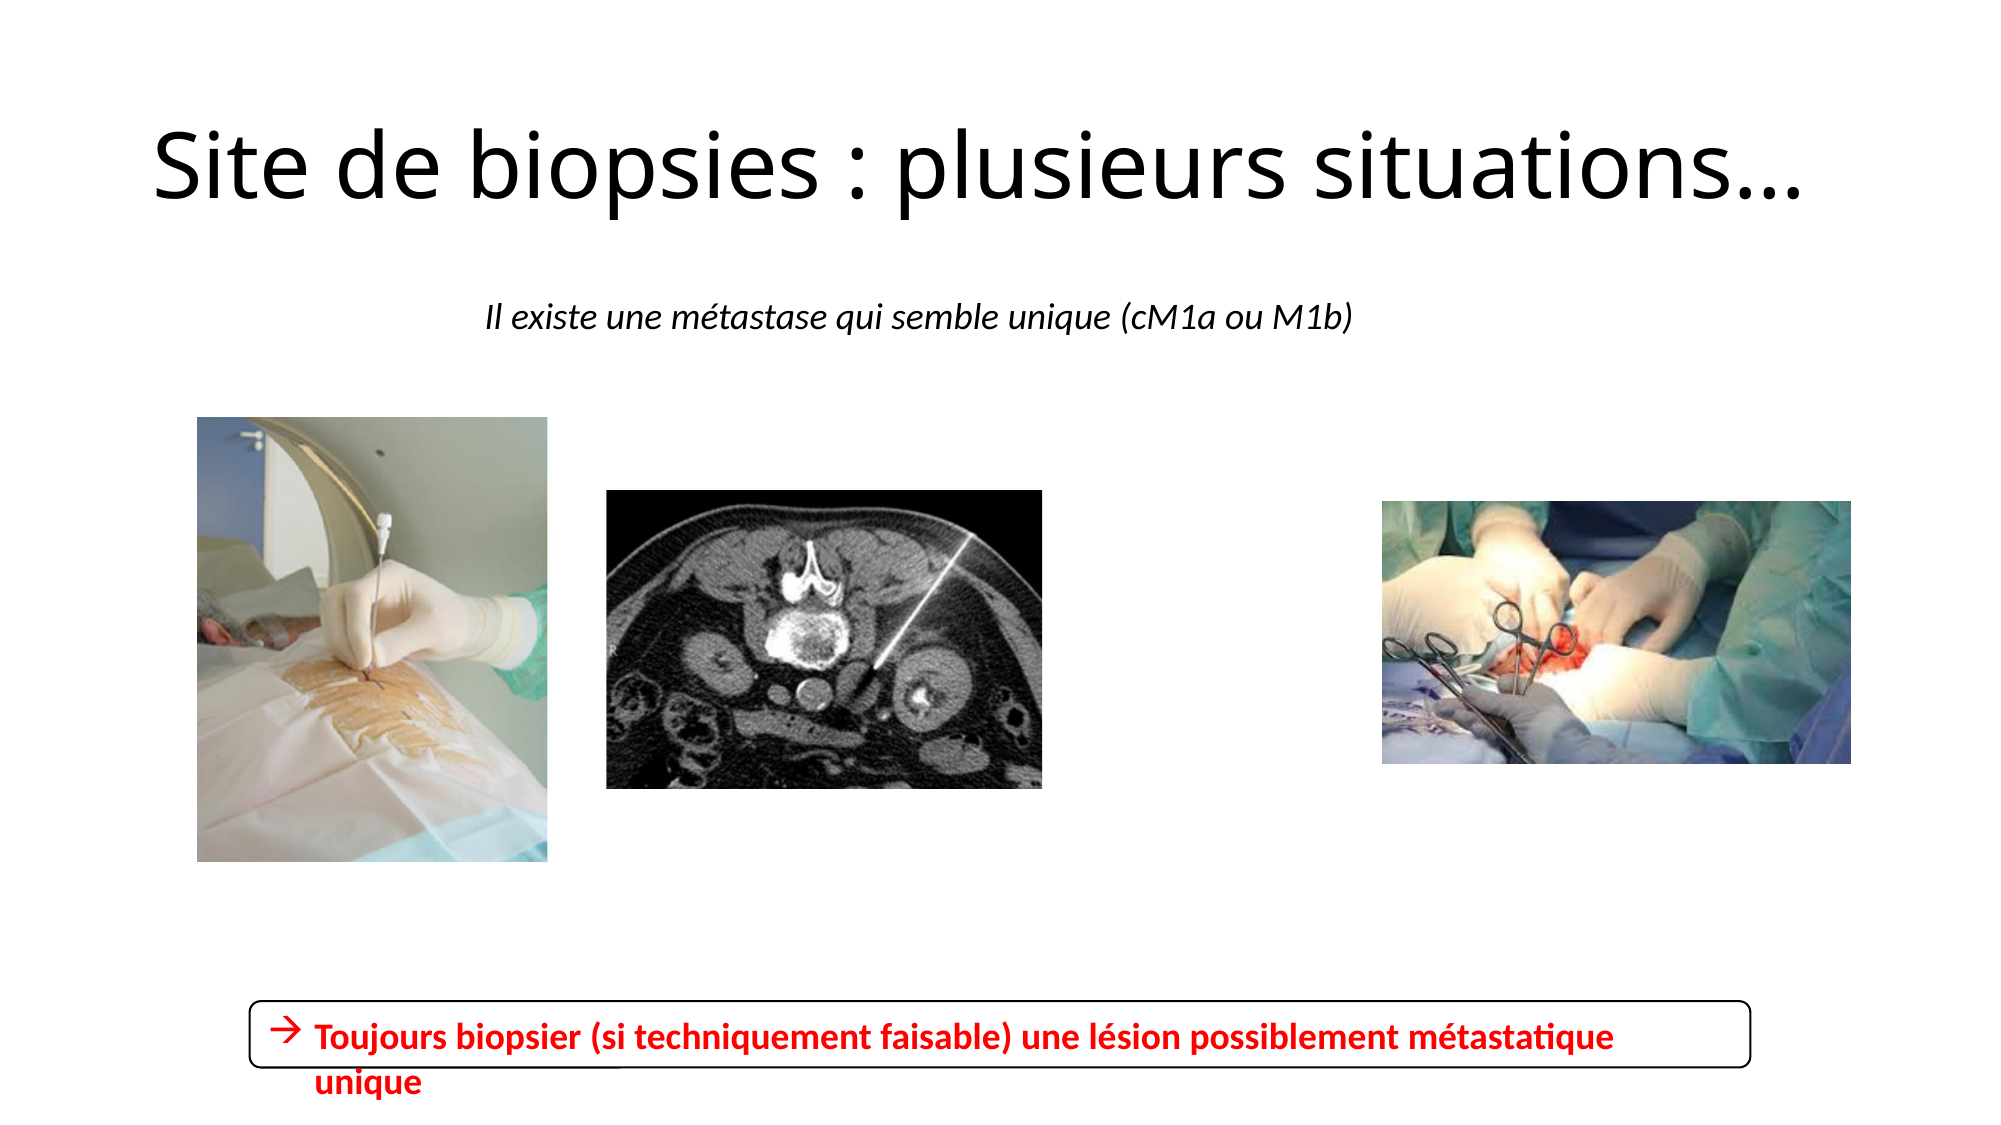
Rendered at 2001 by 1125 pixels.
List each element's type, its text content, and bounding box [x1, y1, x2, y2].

picture [197, 417, 548, 862]
picture [606, 490, 1043, 789]
title Site de biopsies : plusieurs situations… [137, 59, 1863, 278]
text_box Il existe une métastase qui semble unique (cM1a ou M1b) [469, 284, 1531, 345]
text_box Toujours biopsier (si techniquement faisable) une lésion possiblement métastatique unique [248, 1000, 1752, 1069]
picture [1382, 501, 1851, 764]
